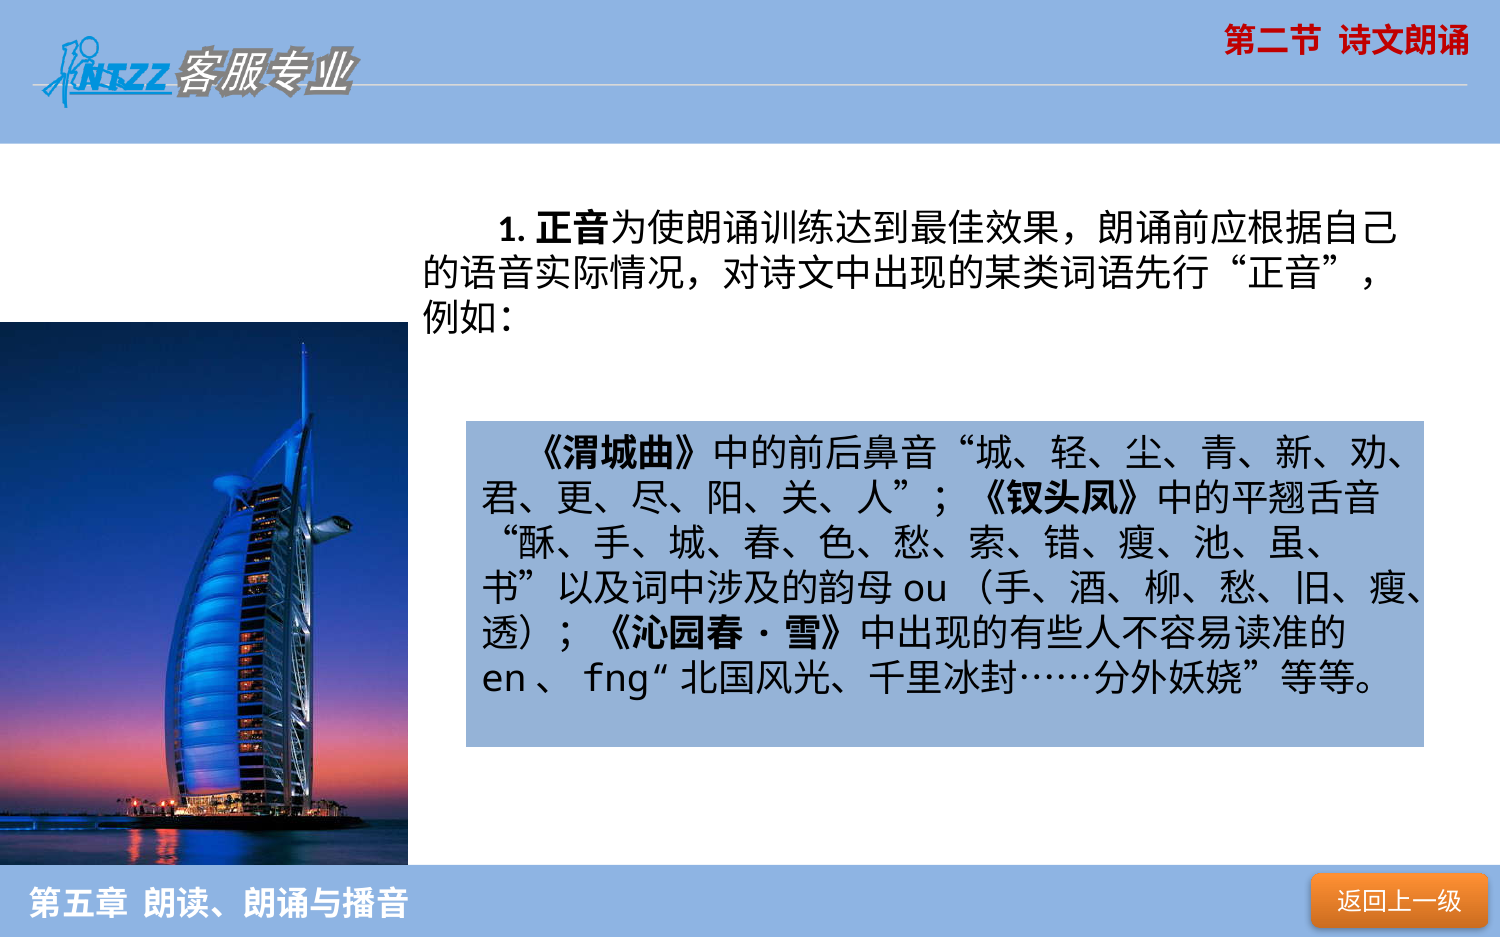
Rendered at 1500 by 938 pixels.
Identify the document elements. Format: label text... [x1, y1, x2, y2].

picture [82, 40, 96, 55]
text_box [0, 864, 1500, 937]
picture [74, 64, 84, 86]
picture [101, 73, 111, 85]
text_box [0, 1, 1500, 144]
picture [85, 85, 92, 91]
text_box 第二节 诗文朗诵 [954, 13, 1483, 65]
text_box 1.正音为使朗诵训练达到最佳效果，朗诵前应根据自己的语音实际情况，对诗文中出现的某类词语先行“正音”，例如： [407, 197, 1447, 347]
text_box 《渭城曲》中的前后鼻音“城、轻、尘、青、新、劝、君、更、尽、阳、关、人”；《钗头凤》中的平翘舌音“酥、手、城、春、色、愁、索、错、瘦、池、虽、书”以及词中涉及的韵母ou（手、酒、柳、愁、旧、瘦、透）；《沁园春·雪》中出现的有些人不容易读准的en、fng“北国风光、千里冰封……分外妖娆”等等。 [466, 421, 1424, 747]
text_box 返回上一级 [1311, 873, 1489, 929]
picture [67, 36, 362, 108]
text_box 第五章 朗读、朗诵与播音 [17, 876, 467, 928]
picture [74, 48, 85, 66]
picture [40, 36, 85, 108]
picture [0, 322, 408, 866]
picture [63, 44, 75, 72]
